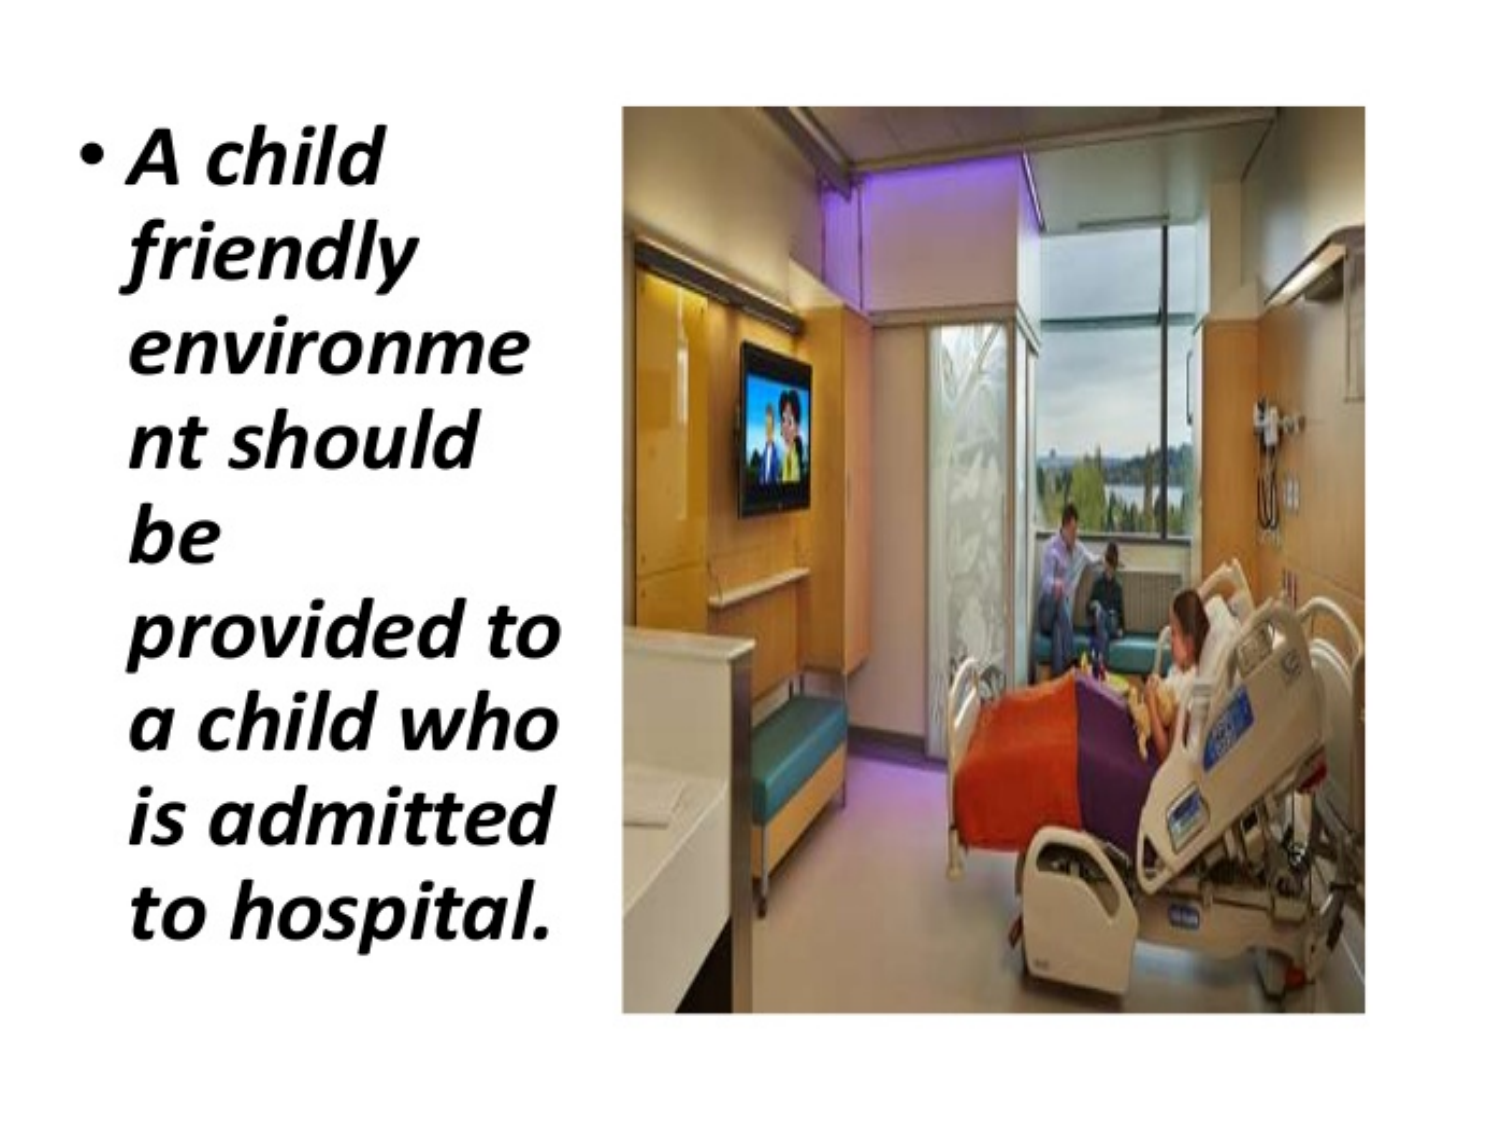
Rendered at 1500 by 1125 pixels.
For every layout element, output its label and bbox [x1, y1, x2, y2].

picture [29, 74, 1400, 1059]
